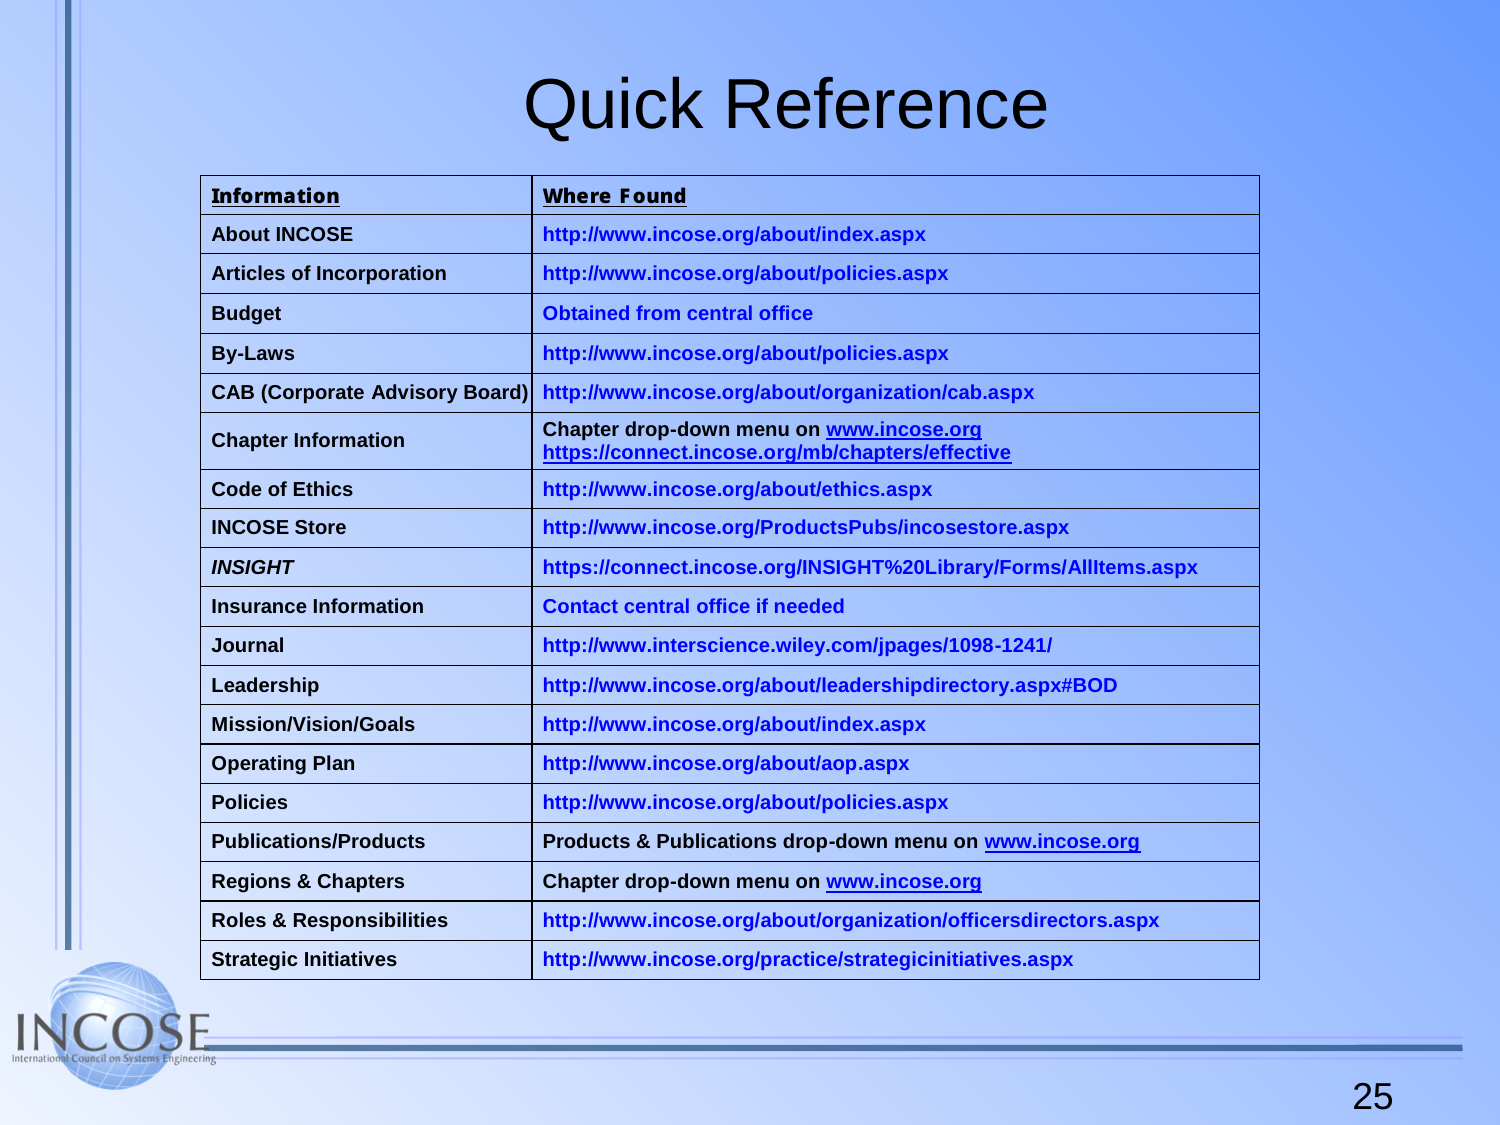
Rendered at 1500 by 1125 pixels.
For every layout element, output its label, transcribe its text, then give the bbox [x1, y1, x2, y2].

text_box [199, 174, 1332, 1044]
title Quick Reference [222, 24, 1350, 150]
